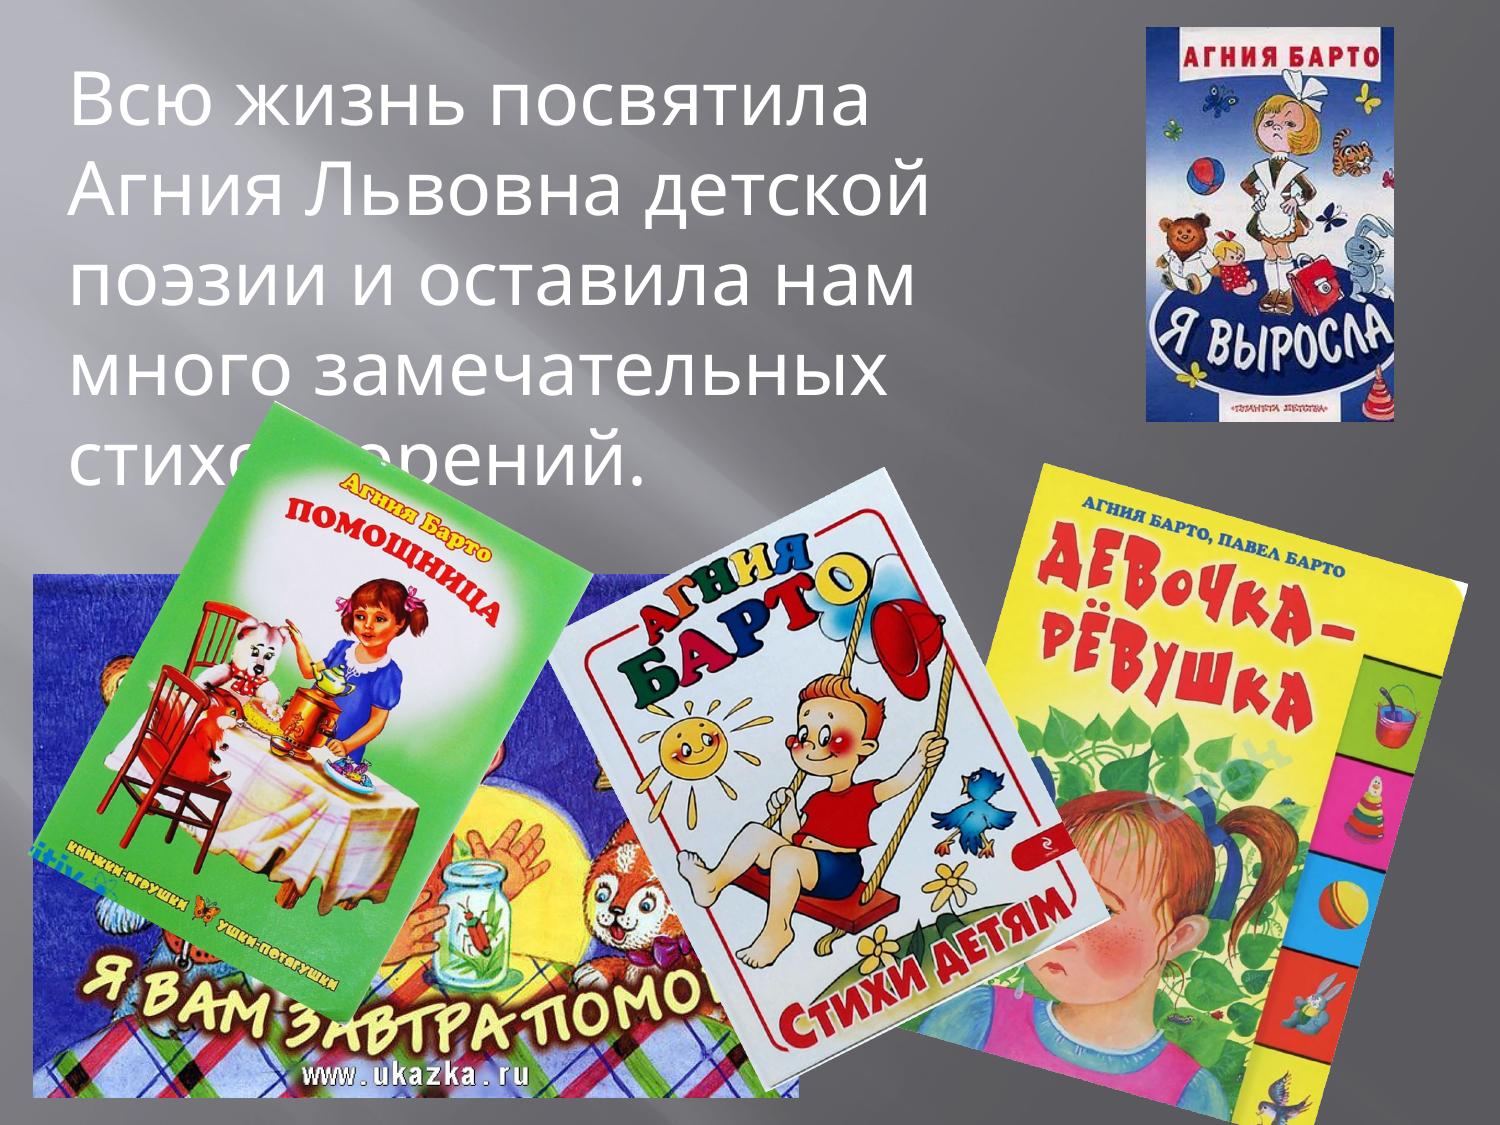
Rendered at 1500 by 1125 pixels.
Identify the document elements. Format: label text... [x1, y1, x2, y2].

text_box Всю жизнь посвятила Агния Львовна детской поэзии и оставила нам много замечательных стихотворений. [53, 42, 1125, 508]
picture [1146, 27, 1394, 422]
picture [27, 400, 1468, 1125]
